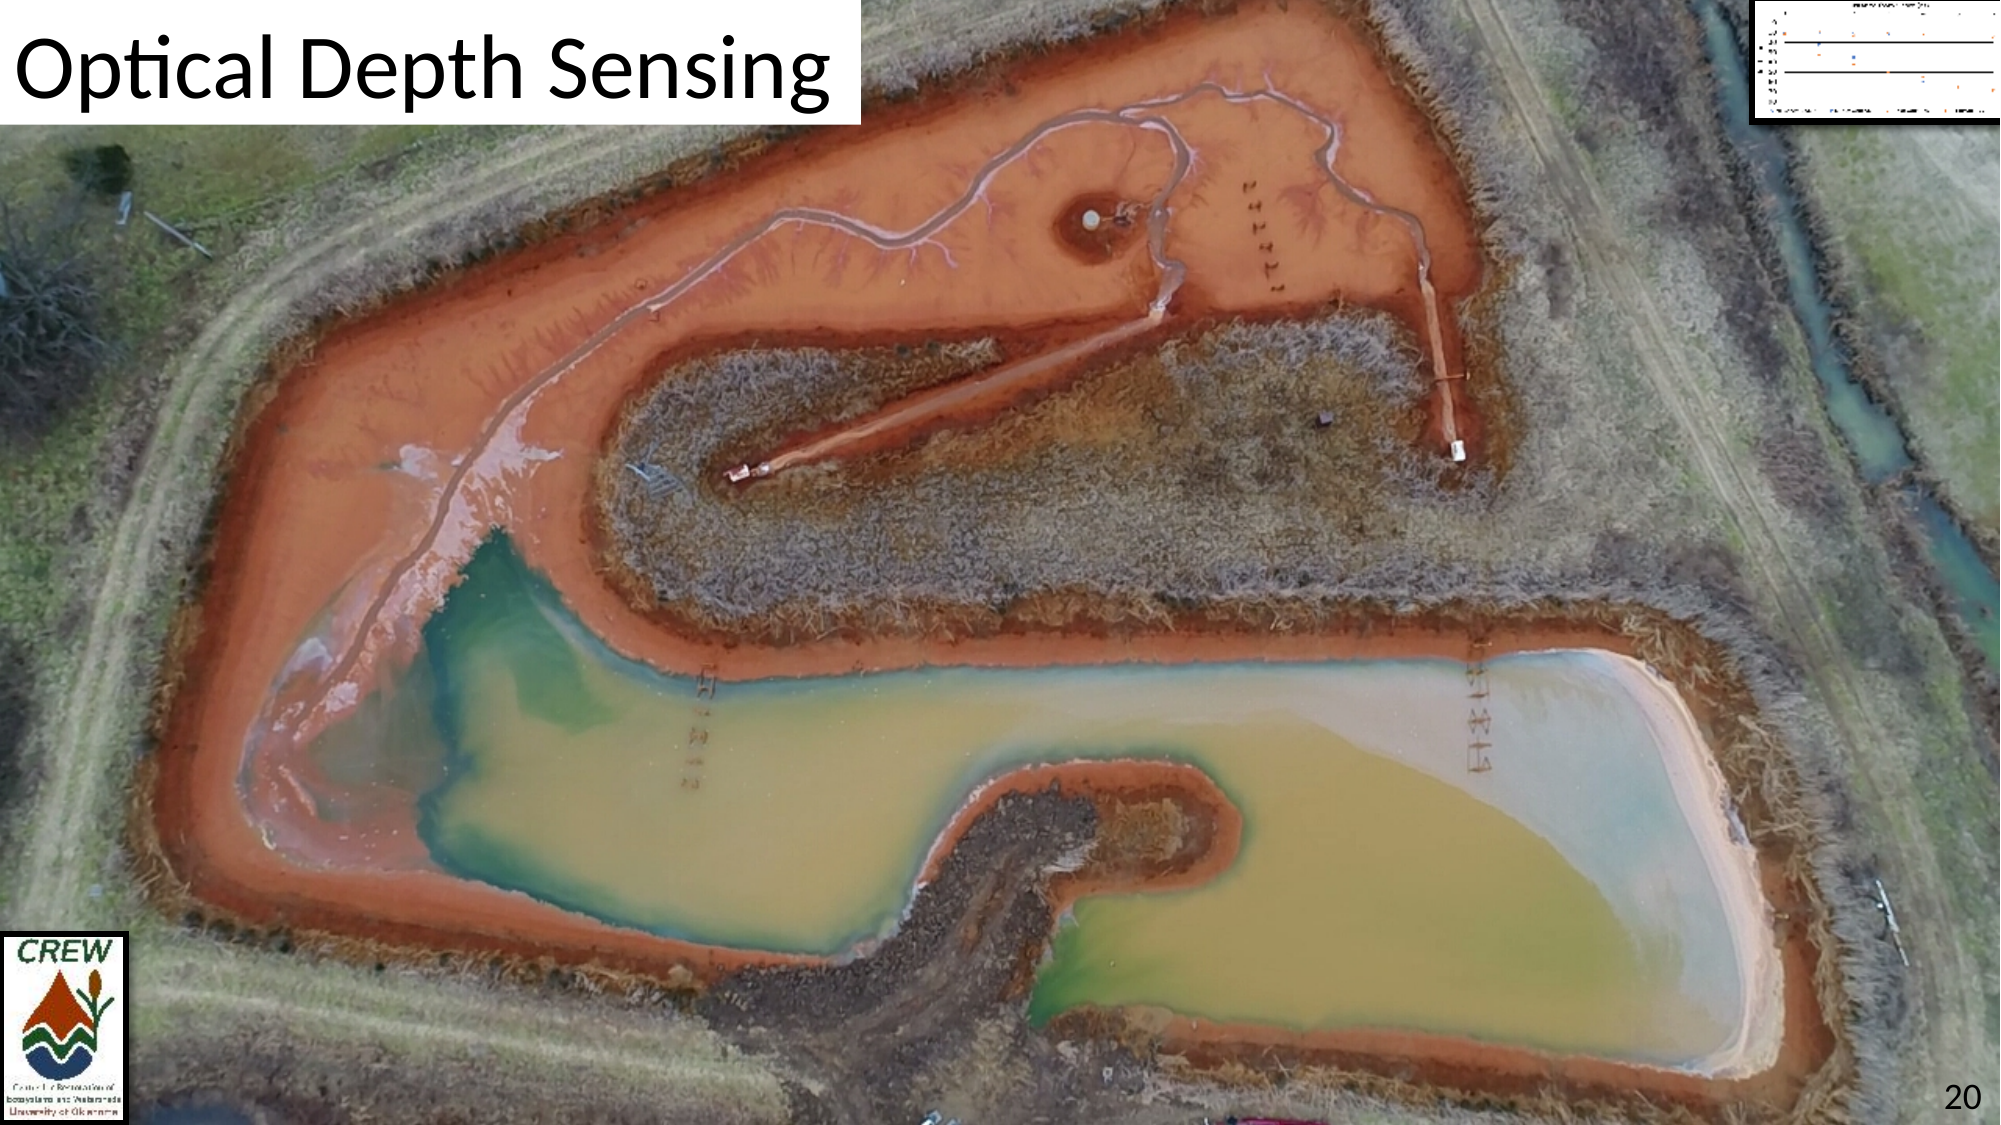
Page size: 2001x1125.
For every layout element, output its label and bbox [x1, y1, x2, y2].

list [0, 0, 2000, 1125]
picture [4, 937, 124, 1120]
picture [1755, 0, 2000, 119]
